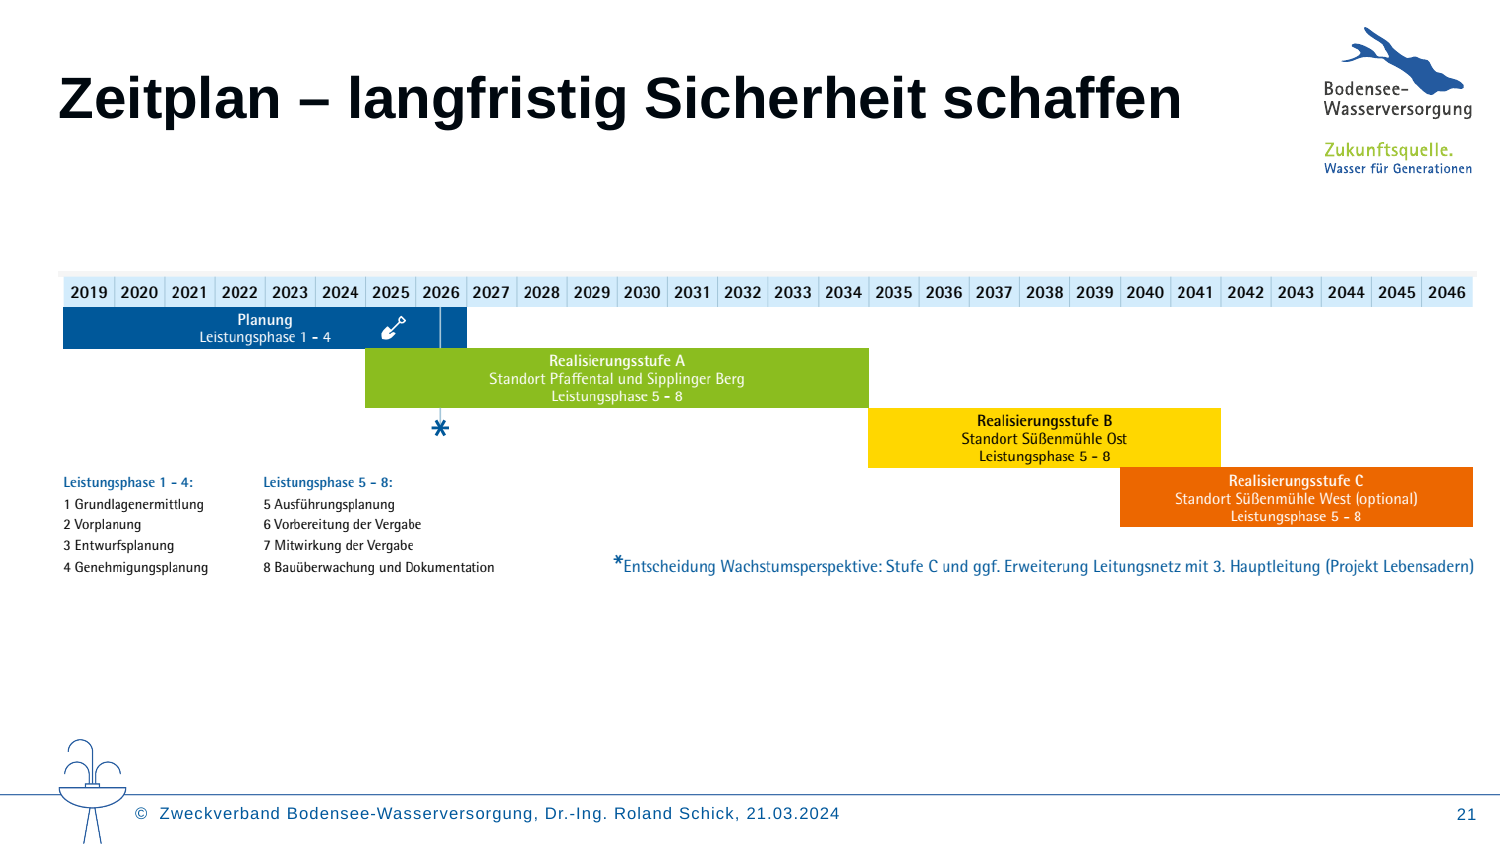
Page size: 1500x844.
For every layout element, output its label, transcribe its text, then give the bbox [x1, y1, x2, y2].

slide_number 21 [1409, 805, 1477, 822]
picture [0, 739, 1500, 844]
picture [58, 271, 1477, 581]
title Zeitplan – langfristig Sicherheit schaffen [58, 60, 1264, 115]
